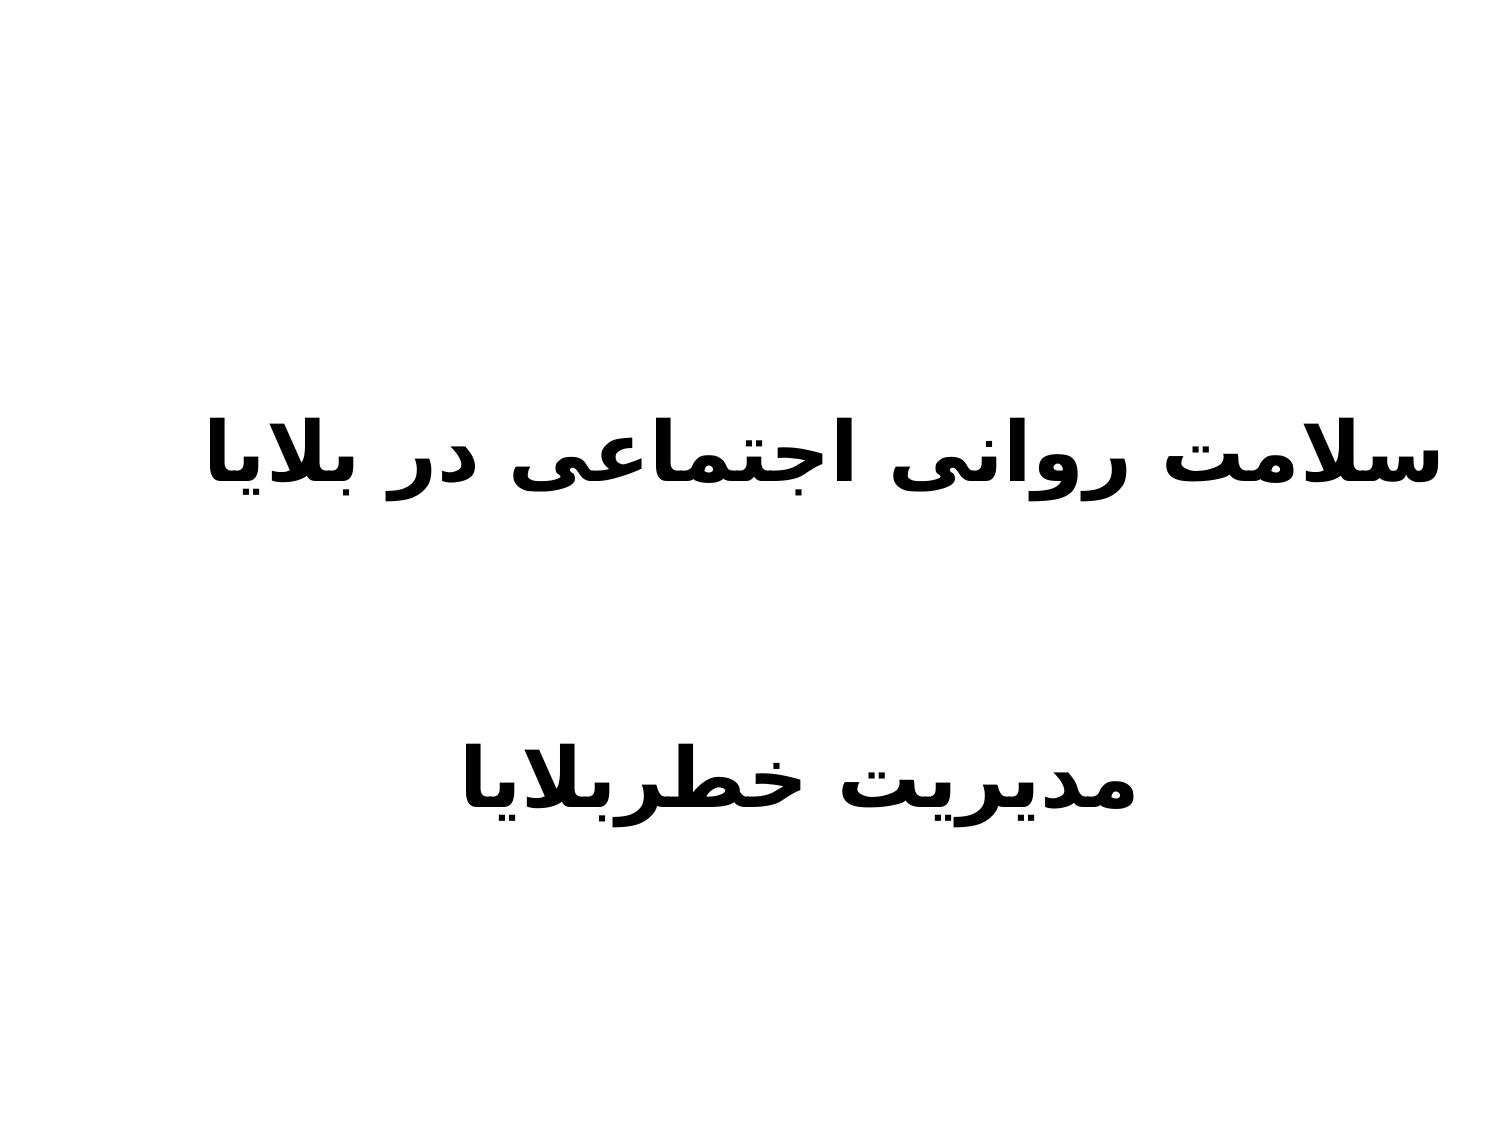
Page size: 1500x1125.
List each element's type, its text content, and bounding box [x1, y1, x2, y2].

list مدیریت خطربلایا [125, 600, 1475, 1078]
title سلامت روانی اجتماعی در بلایا [150, 75, 1500, 522]
